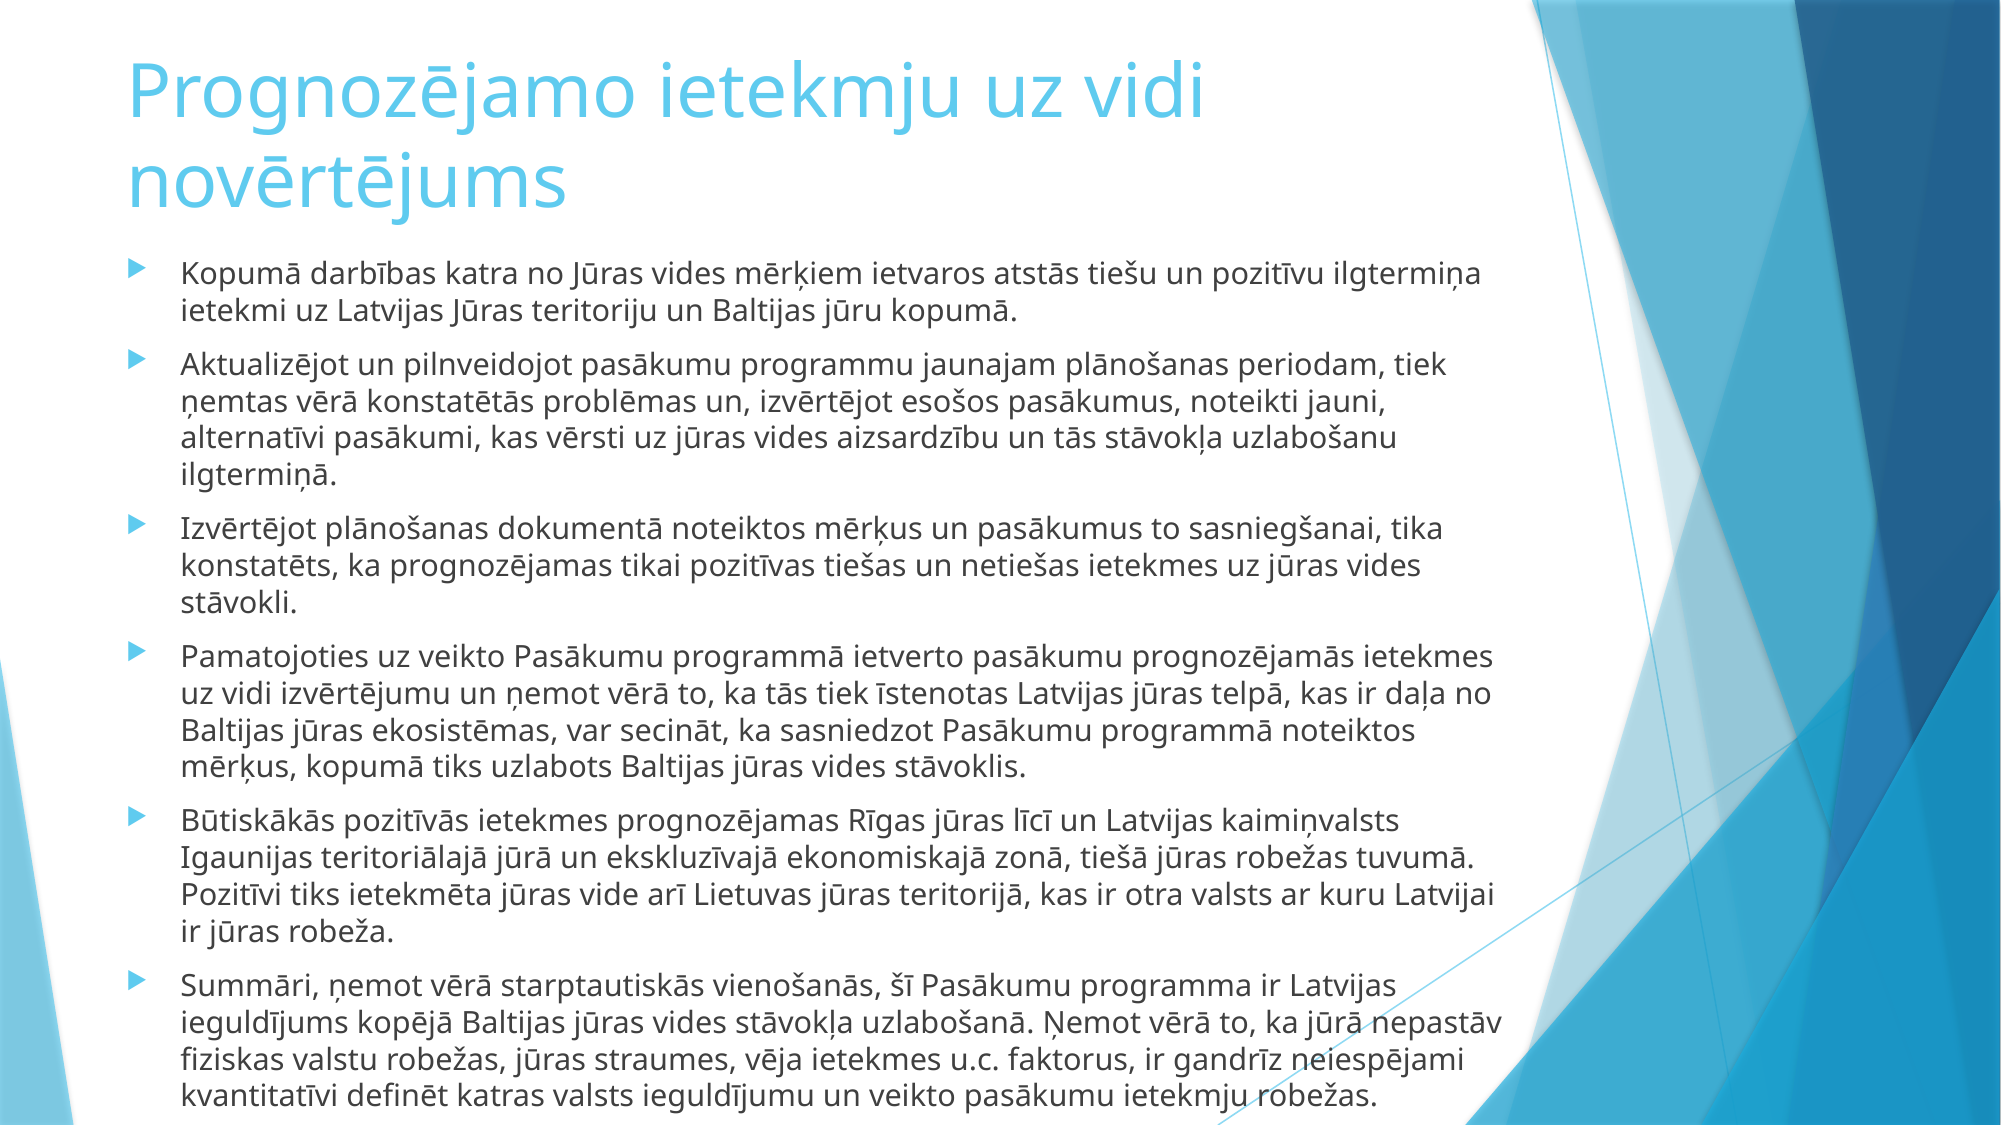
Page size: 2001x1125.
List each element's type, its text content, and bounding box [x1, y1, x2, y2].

list Kopumā darbības katra no Jūras vides mērķiem ietvaros atstās tiešu un pozitīvu ilgtermiņa ietekmi uz Latvijas Jūras teritoriju un Baltijas jūru kopumā. Aktualizējot un pilnveidojot pasākumu programmu jaunajam plānošanas periodam, tiek ņemtas vērā konstatētās problēmas un, izvērtējot esošos pasākumus, noteikti jauni, alternatīvi pasākumi, kas vērsti uz jūras vides aizsardzību un tās stāvokļa uzlabošanu ilgtermiņā. Izvērtējot plānošanas dokumentā noteiktos mērķus un pasākumus to sasniegšanai, tika konstatēts, ka prognozējamas tikai pozitīvas tiešas un netiešas ietekmes uz jūras vides stāvokli. Pamatojoties uz veikto Pasākumu programmā ietverto pasākumu prognozējamās ietekmes uz vidi izvērtējumu un ņemot vērā to, ka tās tiek īstenotas Latvijas jūras telpā, kas ir daļa no Baltijas jūras ekosistēmas, var secināt, ka sasniedzot Pasākumu programmā noteiktos mērķus, kopumā tiks uzlabots Baltijas jūras vides stāvoklis. Būtiskākās pozitīvās ietekmes prognozējamas Rīgas jūras līcī un Latvijas kaimiņvalsts Igaunijas teritoriālajā jūrā un ekskluzīvajā ekonomiskajā zonā, tiešā jūras robežas tuvumā. Pozitīvi tiks ietekmēta jūras vide arī Lietuvas jūras teritorijā, kas ir otra valsts ar kuru Latvijai ir jūras robeža. Summāri, ņemot vērā starptautiskās vienošanās, šī Pasākumu programma ir Latvijas ieguldījums kopējā Baltijas jūras vides stāvokļa uzlabošanā. Ņemot vērā to, ka jūrā nepastāv fiziskas valstu robežas, jūras straumes, vēja ietekmes u.c. faktorus, ir gandrīz neiespējami kvantitatīvi definēt katras valsts ieguldījumu un veikto pasākumu ietekmju robežas. [111, 246, 1522, 1125]
title Prognozējamo ietekmju uz vidi novērtējums [111, 35, 1522, 246]
